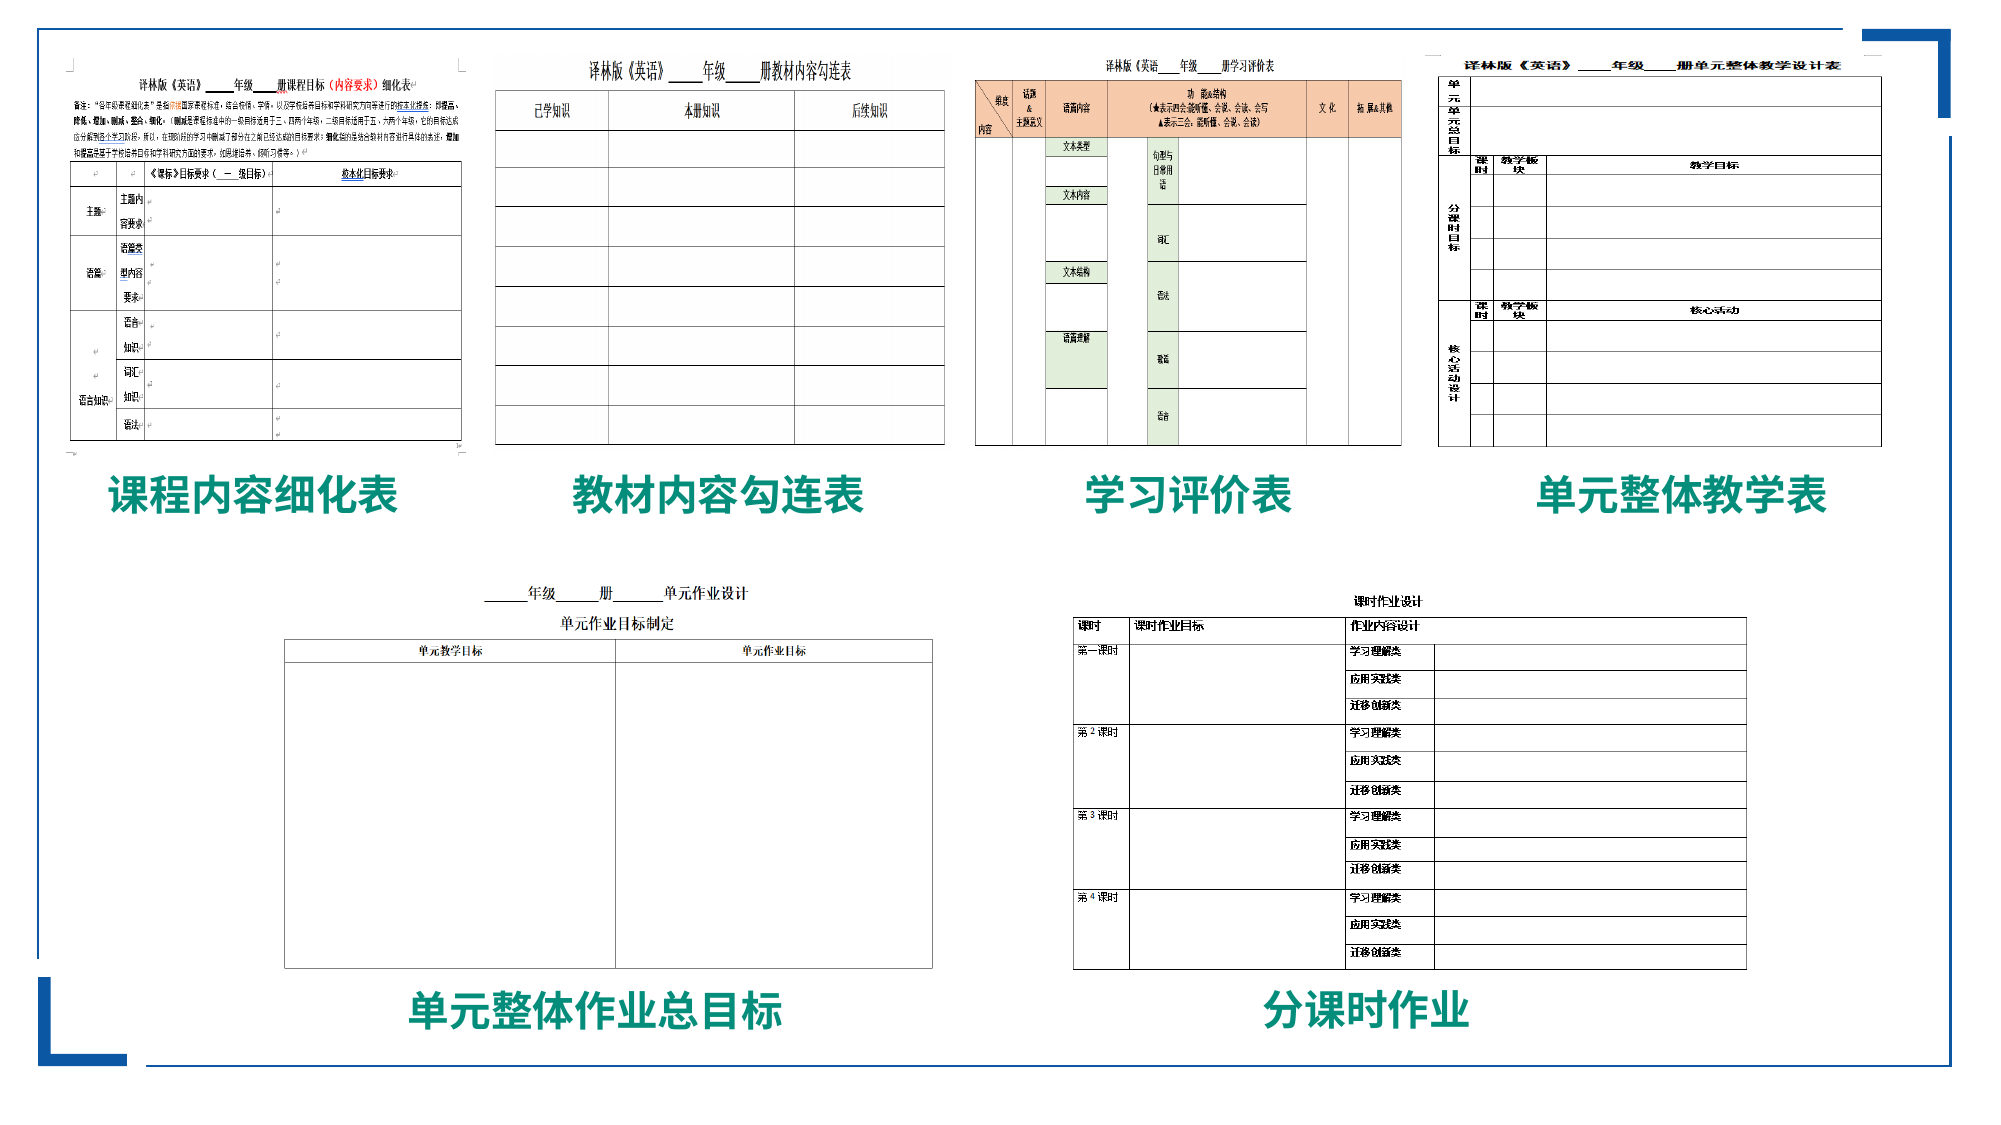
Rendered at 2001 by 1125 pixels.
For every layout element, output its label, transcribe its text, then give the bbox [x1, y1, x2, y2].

text_box 课程内容细化表 [92, 460, 415, 526]
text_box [4, 959, 146, 1090]
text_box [1842, 5, 1984, 136]
text_box 单元整体教学表 [1521, 460, 1843, 526]
text_box 单元整体作业总目标 [373, 977, 817, 1042]
text_box 学习评价表 [1069, 460, 1309, 526]
picture [66, 54, 466, 456]
text_box 教材内容勾连表 [557, 460, 880, 526]
picture [973, 55, 1405, 452]
picture [279, 581, 938, 976]
text_box [37, 28, 1952, 1067]
picture [1058, 581, 1756, 976]
picture [1425, 55, 1892, 456]
picture [492, 54, 952, 453]
text_box 分课时作业 [1247, 976, 1536, 1041]
